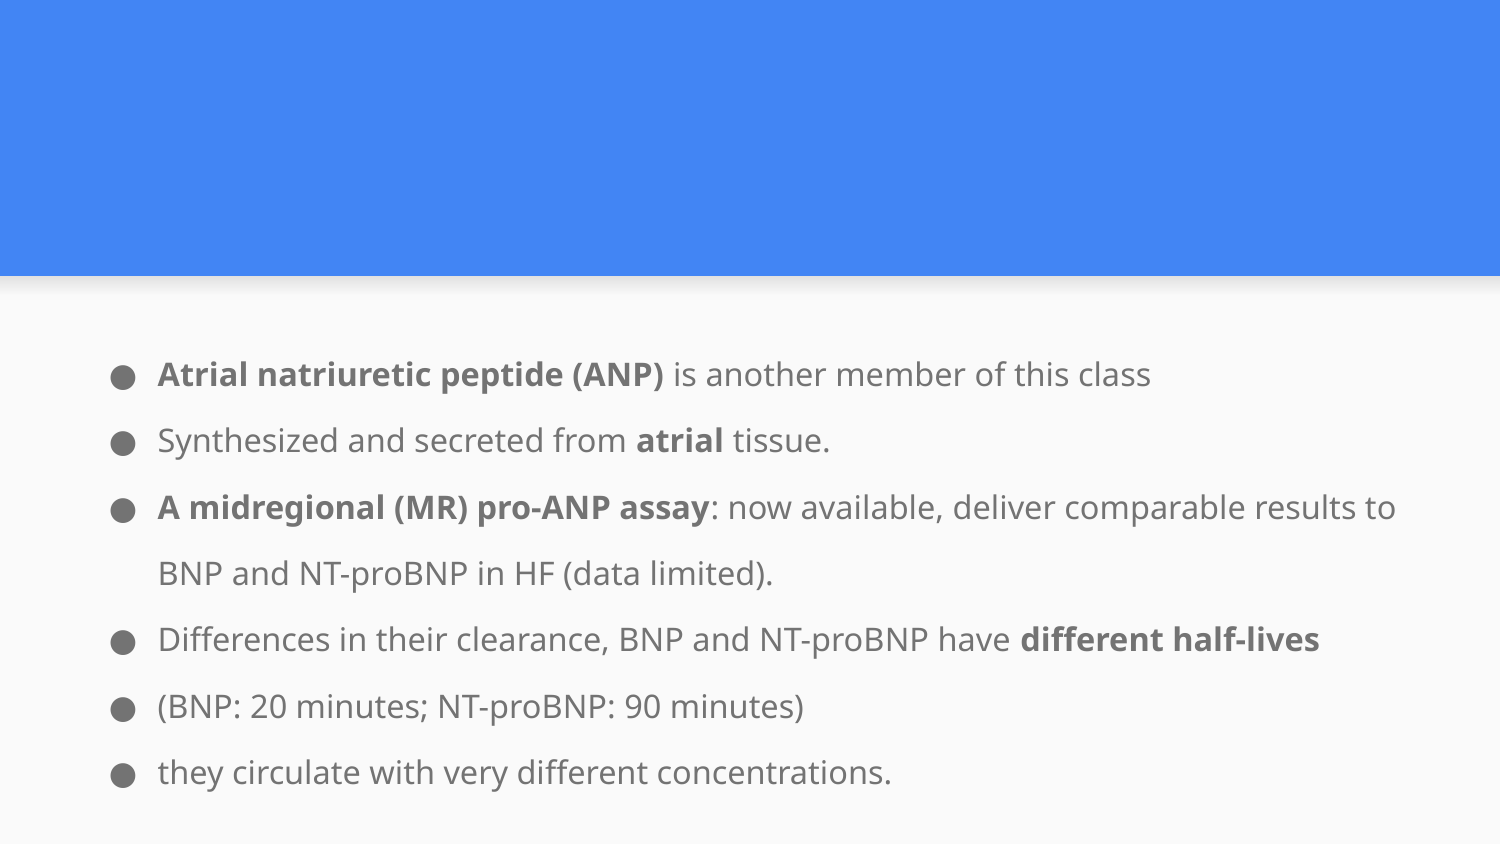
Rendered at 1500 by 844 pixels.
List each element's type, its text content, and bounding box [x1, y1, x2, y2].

list Atrial natriuretic peptide (ANP) is another member of this class Synthesized and secreted from atrial tissue. A midregional (MR) pro-ANP assay: now available, deliver comparable results to BNP and NT-proBNP in HF (data limited). Differences in their clearance, BNP and NT-proBNP have different half-lives (BNP: 20 minutes; NT-proBNP: 90 minutes) they circulate with very different concentrations. [77, 314, 1463, 818]
